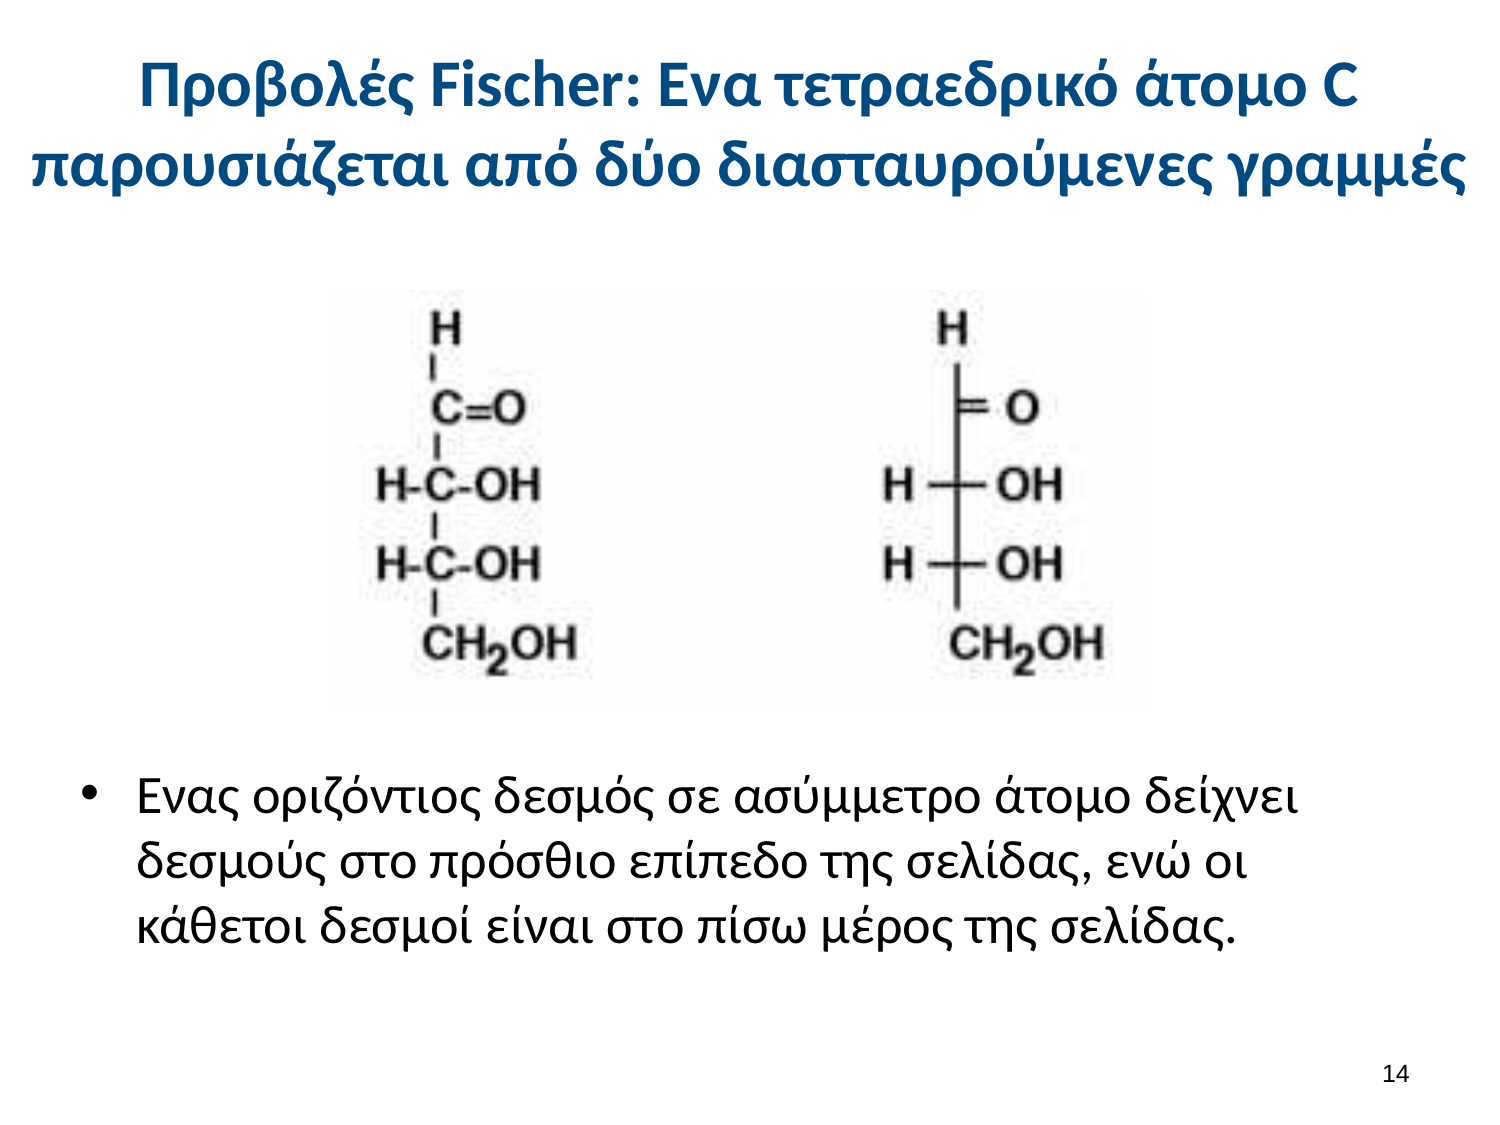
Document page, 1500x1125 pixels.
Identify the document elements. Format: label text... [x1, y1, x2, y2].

slide_number 13 [1074, 1042, 1425, 1103]
list Ενας οριζόντιος δεσμός σε ασύμμετρο άτομο δείχνει δεσμούς στο πρόσθιο επίπεδο της σελίδας, ενώ οι κάθετοι δεσμοί είναι στο πίσω μέρος της σελίδας. [64, 751, 1415, 992]
picture [324, 290, 1150, 717]
title Προβολές Fischer: Ενα τετραεδρικό άτομο C παρουσιάζεται από δύο διασταυρούμενες γραμμές [0, 19, 1500, 220]
